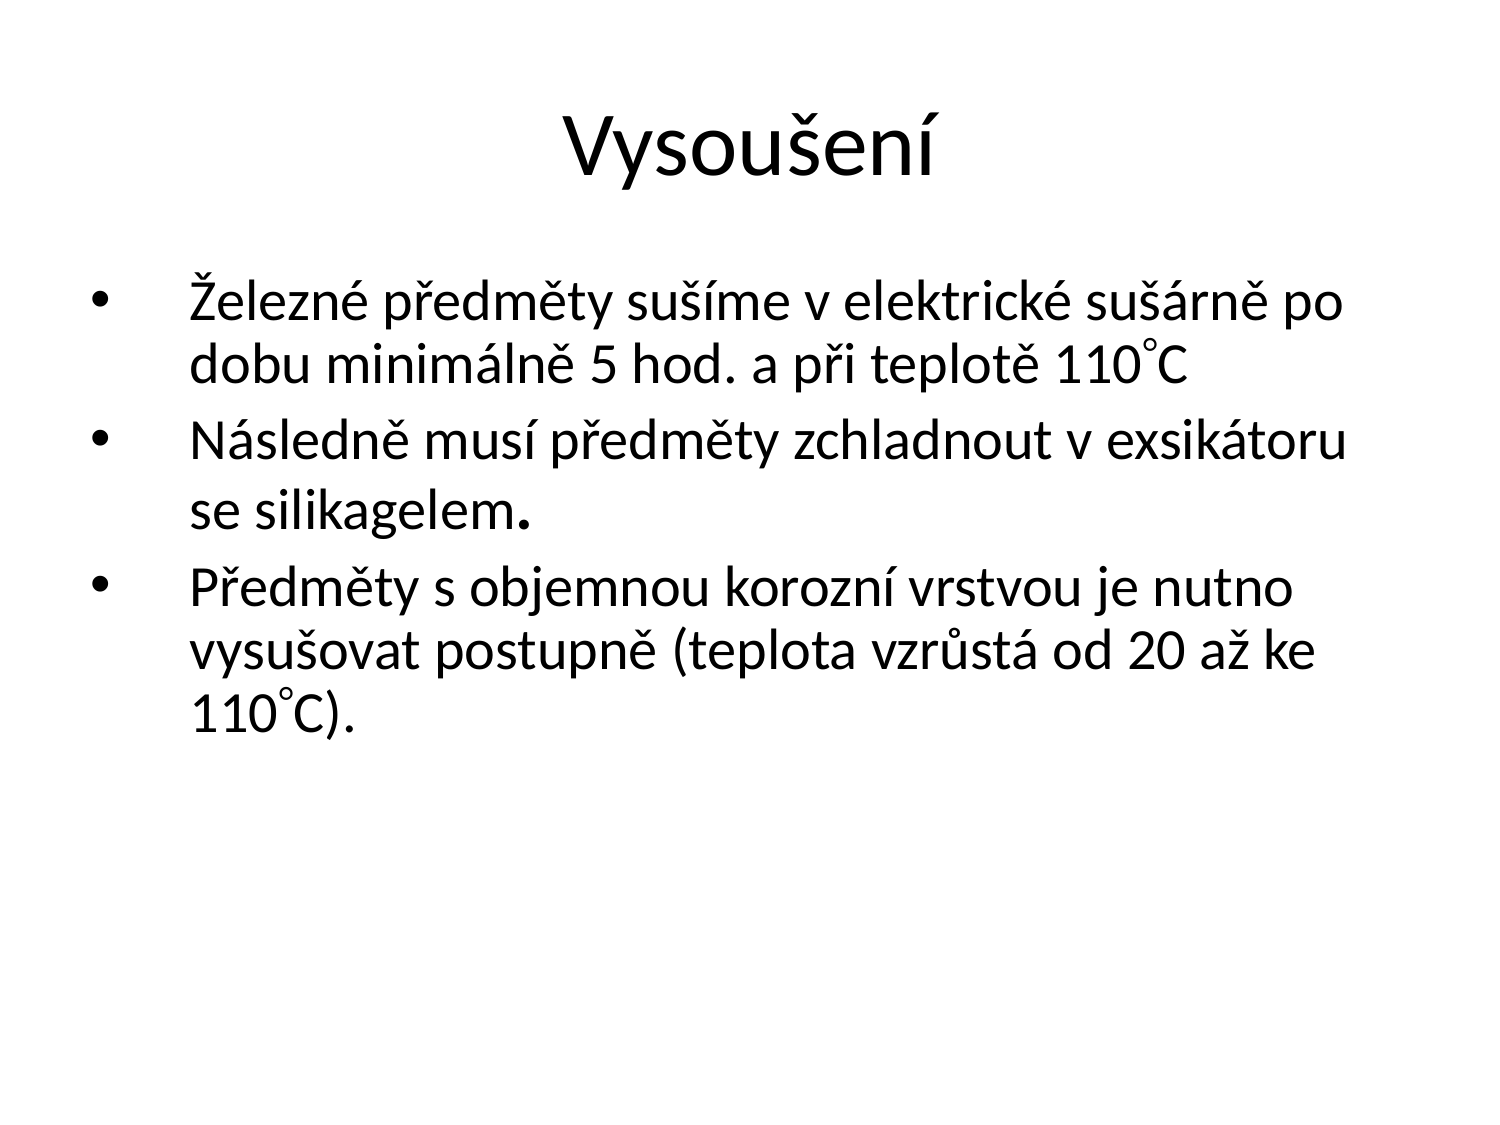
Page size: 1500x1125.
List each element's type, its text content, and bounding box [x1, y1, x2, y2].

title Vysoušení [75, 45, 1425, 233]
list Železné předměty sušíme v elektrické sušárně po dobu minimálně 5 hod. a při teplotě 110C Následně musí předměty zchladnout v exsikátoru se silikagelem. Předměty s objemnou korozní vrstvou je nutno vysušovat postupně (teplota vzrůstá od 20 až ke 110C). [75, 262, 1425, 1005]
